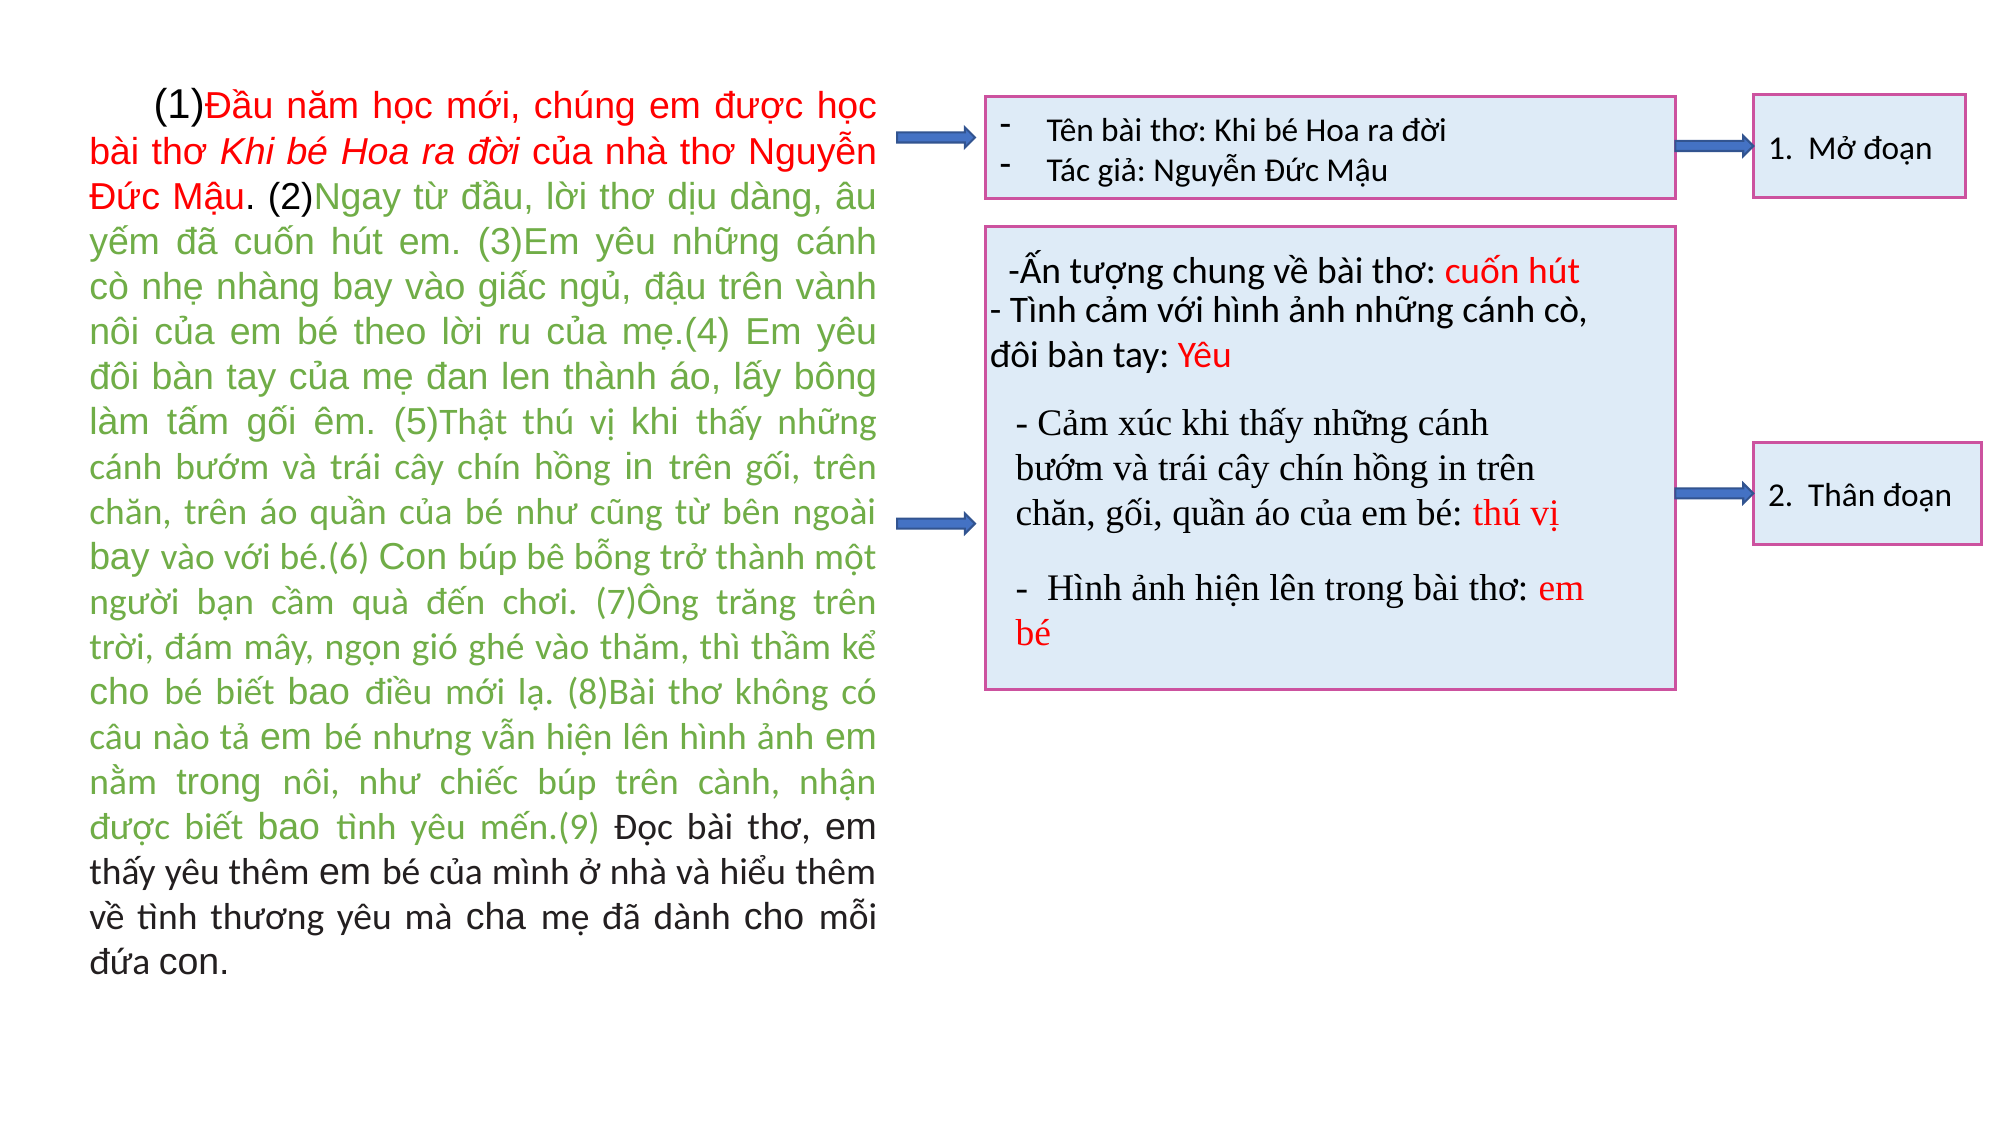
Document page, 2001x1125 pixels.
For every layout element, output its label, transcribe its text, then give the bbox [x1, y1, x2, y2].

text_box 1. Mở đoạn [1752, 94, 1967, 198]
text_box - Cảm xúc khi thấy những cánh bướm và trái cây chín hồng in trên chăn, gối, quần áo của em bé: thú vị [1000, 423, 1601, 541]
text_box [896, 124, 977, 151]
text_box [1674, 133, 1755, 159]
text_box Tên bài thơ: Khi bé Hoa ra đời Tác giả: Nguyễn Đức Mậu [984, 95, 1677, 200]
text_box [1674, 480, 1755, 506]
text_box -Ấn tượng chung về bài thơ: cuốn hút [985, 238, 1647, 339]
text_box (1)Đầu năm học mới, chúng em được học bài thơ Khi bé Hoa ra đời của nhà thơ Nguyễn Đức Mậu. (2)Ngay từ đầu, lời thơ dịu dàng, âu yếm đã cuốn hút em. (3)Em yêu những cánh cò nhẹ nhàng bay vào giấc ngủ, đậu trên vành nôi của em bé theo lời ru của mẹ.(4) Em yêu đôi bàn tay của mẹ đan len thành áo, lấy bông làm tấm gối êm. (5)Thật thú vị khi thấy những cánh bướm và trái cây chín hồng in trên gối, trên chăn, trên áo quần của bé như cũng từ bên ngoài bay vào với bé.(6) Con búp bê bỗng trở thành một người bạn cầm quà đến chơi. (7)Ông trăng trên trời, đám mây, ngọn gió ghé vào thăm, thì thầm kể cho bé biết bao điều mới lạ. (8)Bài thơ không có câu nào tả em bé nhưng vẫn hiện lên hình ảnh em nằm trong nôi, như chiếc búp trên cành, nhận được biết bao tình yêu mến.(9) Đọc bài thơ, em thấy yêu thêm em bé của mình ở nhà và hiểu thêm về tình thương yêu mà cha mẹ đã dành cho mỗi đứa con. [79, 71, 887, 987]
text_box [896, 511, 977, 537]
text_box - Hình ảnh hiện lên trong bài thơ: em bé [1000, 556, 1601, 661]
text_box - Tình cảm với hình ảnh những cánh cò, đôi bàn tay: Yêu [974, 277, 1637, 423]
text_box [984, 226, 1677, 690]
text_box 2. Thân đoạn [1752, 441, 1983, 546]
